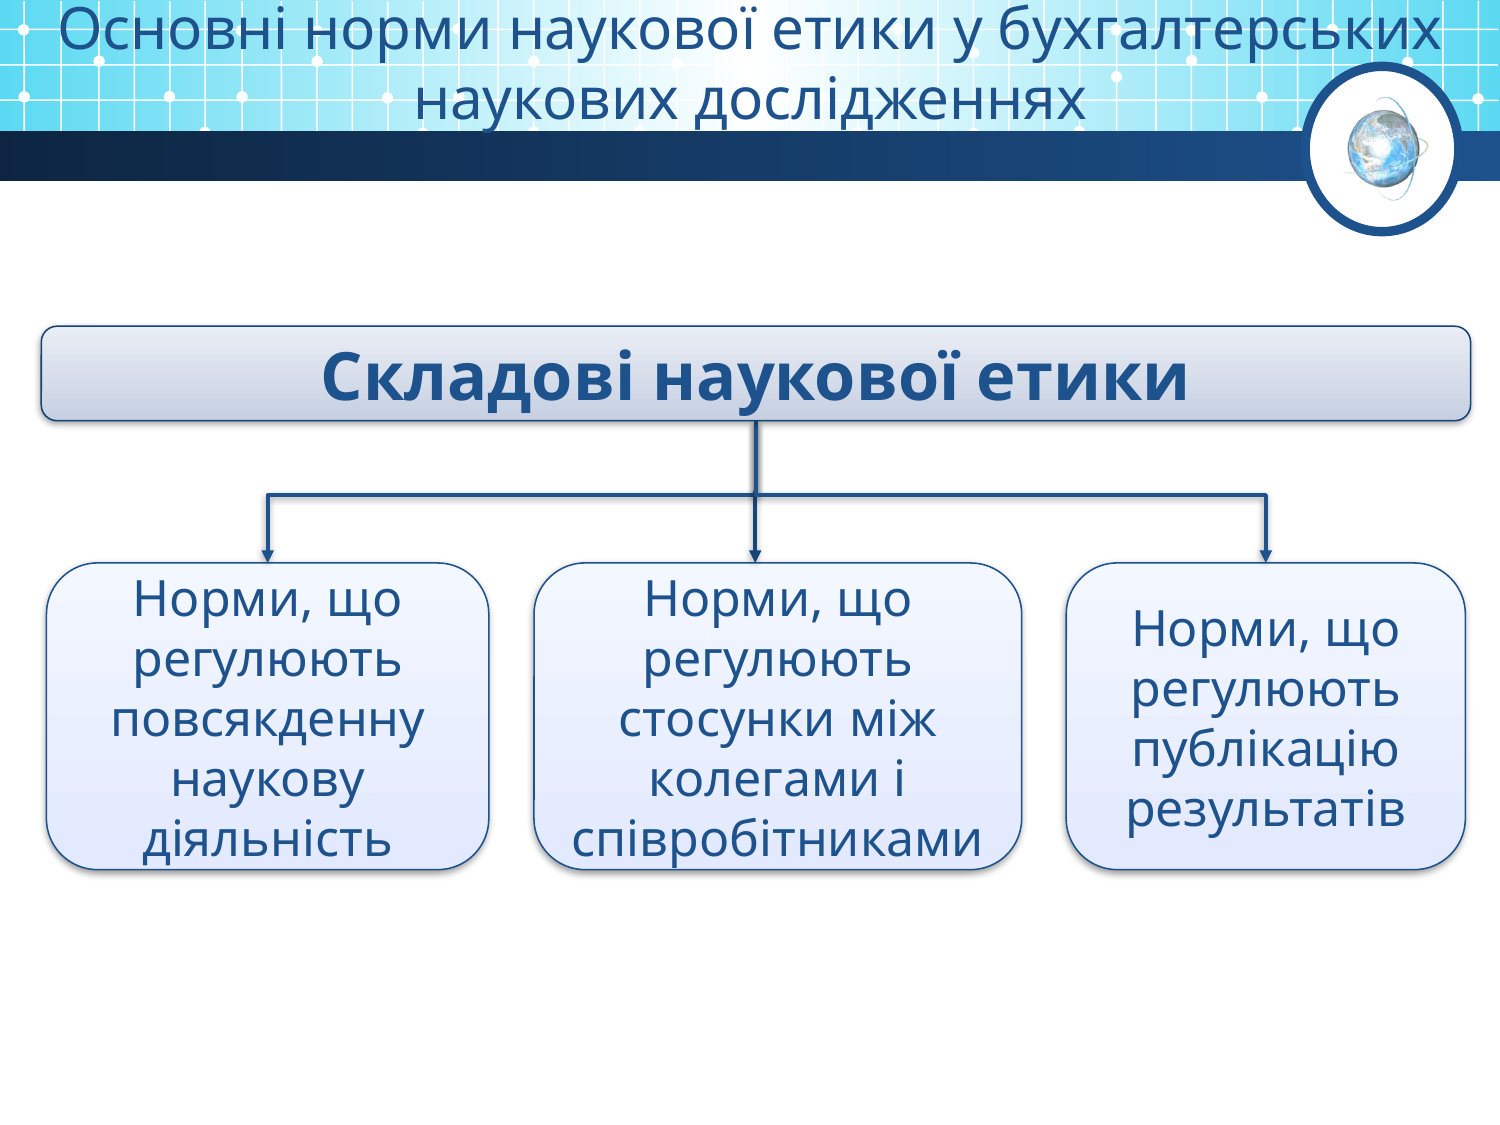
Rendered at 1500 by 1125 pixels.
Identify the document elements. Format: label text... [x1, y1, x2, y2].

text_box Норми, що регулюють стосунки між колегами і співробітниками [533, 562, 1023, 871]
text_box Складові наукової етики [587, 325, 923, 422]
text_box Складові наукової етики [1077, 325, 1472, 422]
text_box Основні норми наукової етики у бухгалтерських наукових дослідженнях [0, 0, 1500, 139]
text_box Складові наукової етики [40, 325, 435, 422]
text_box Норми, що регулюють публікацію результатів [1065, 562, 1467, 871]
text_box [440, 247, 584, 737]
text_box Норми, що регулюють повсякденну наукову діяльність [45, 562, 490, 871]
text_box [928, 247, 1071, 736]
picture [1310, 139, 1454, 226]
